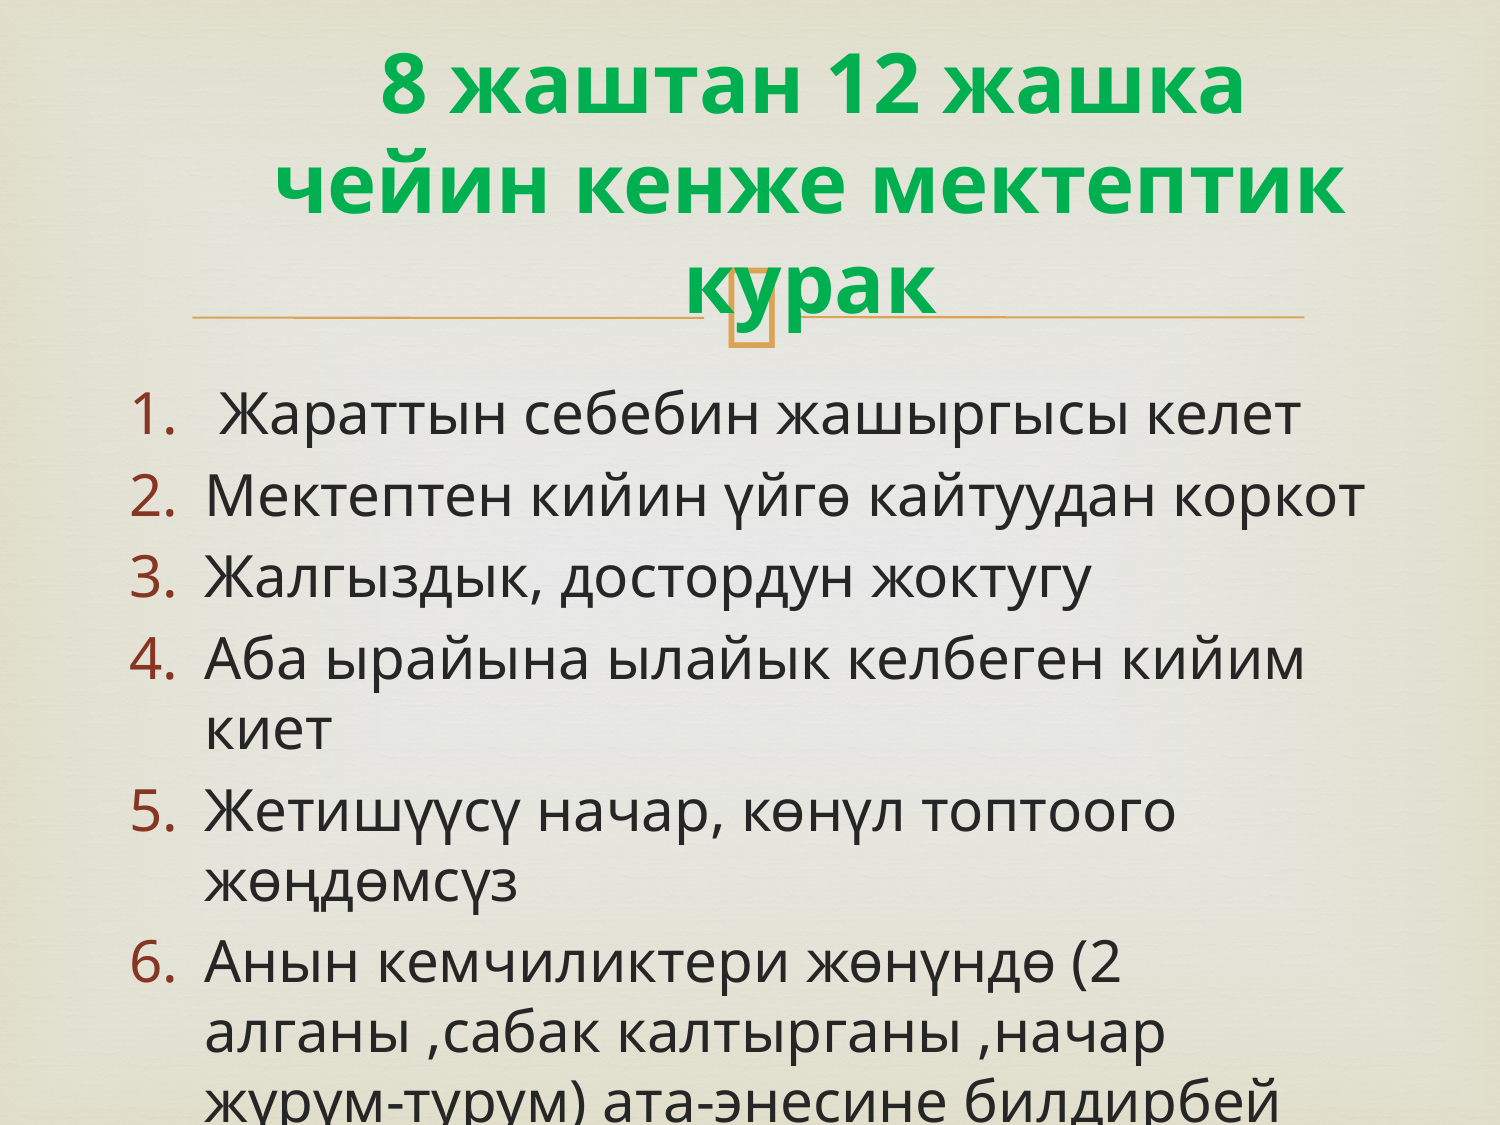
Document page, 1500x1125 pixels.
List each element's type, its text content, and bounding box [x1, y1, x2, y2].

list Жараттын себебин жашыргысы келет Мектептен кийин үйгө кайтуудан коркот Жалгыздык, достордун жоктугу Аба ырайына ылайык келбеген кийим киет Жетишүүсү начар, көнүл топтоого жөңдөмсүз Анын кемчиликтери жөнүндө (2 алганы ,сабак калтырганы ,начар жүрүм-турум) ата-энесине билдирбей эле коюууну жалынып-жалбарып суранат [114, 368, 1386, 1067]
title 8 жаштан 12 жашка чейин кенже мектептик курак [112, 93, 1386, 267]
